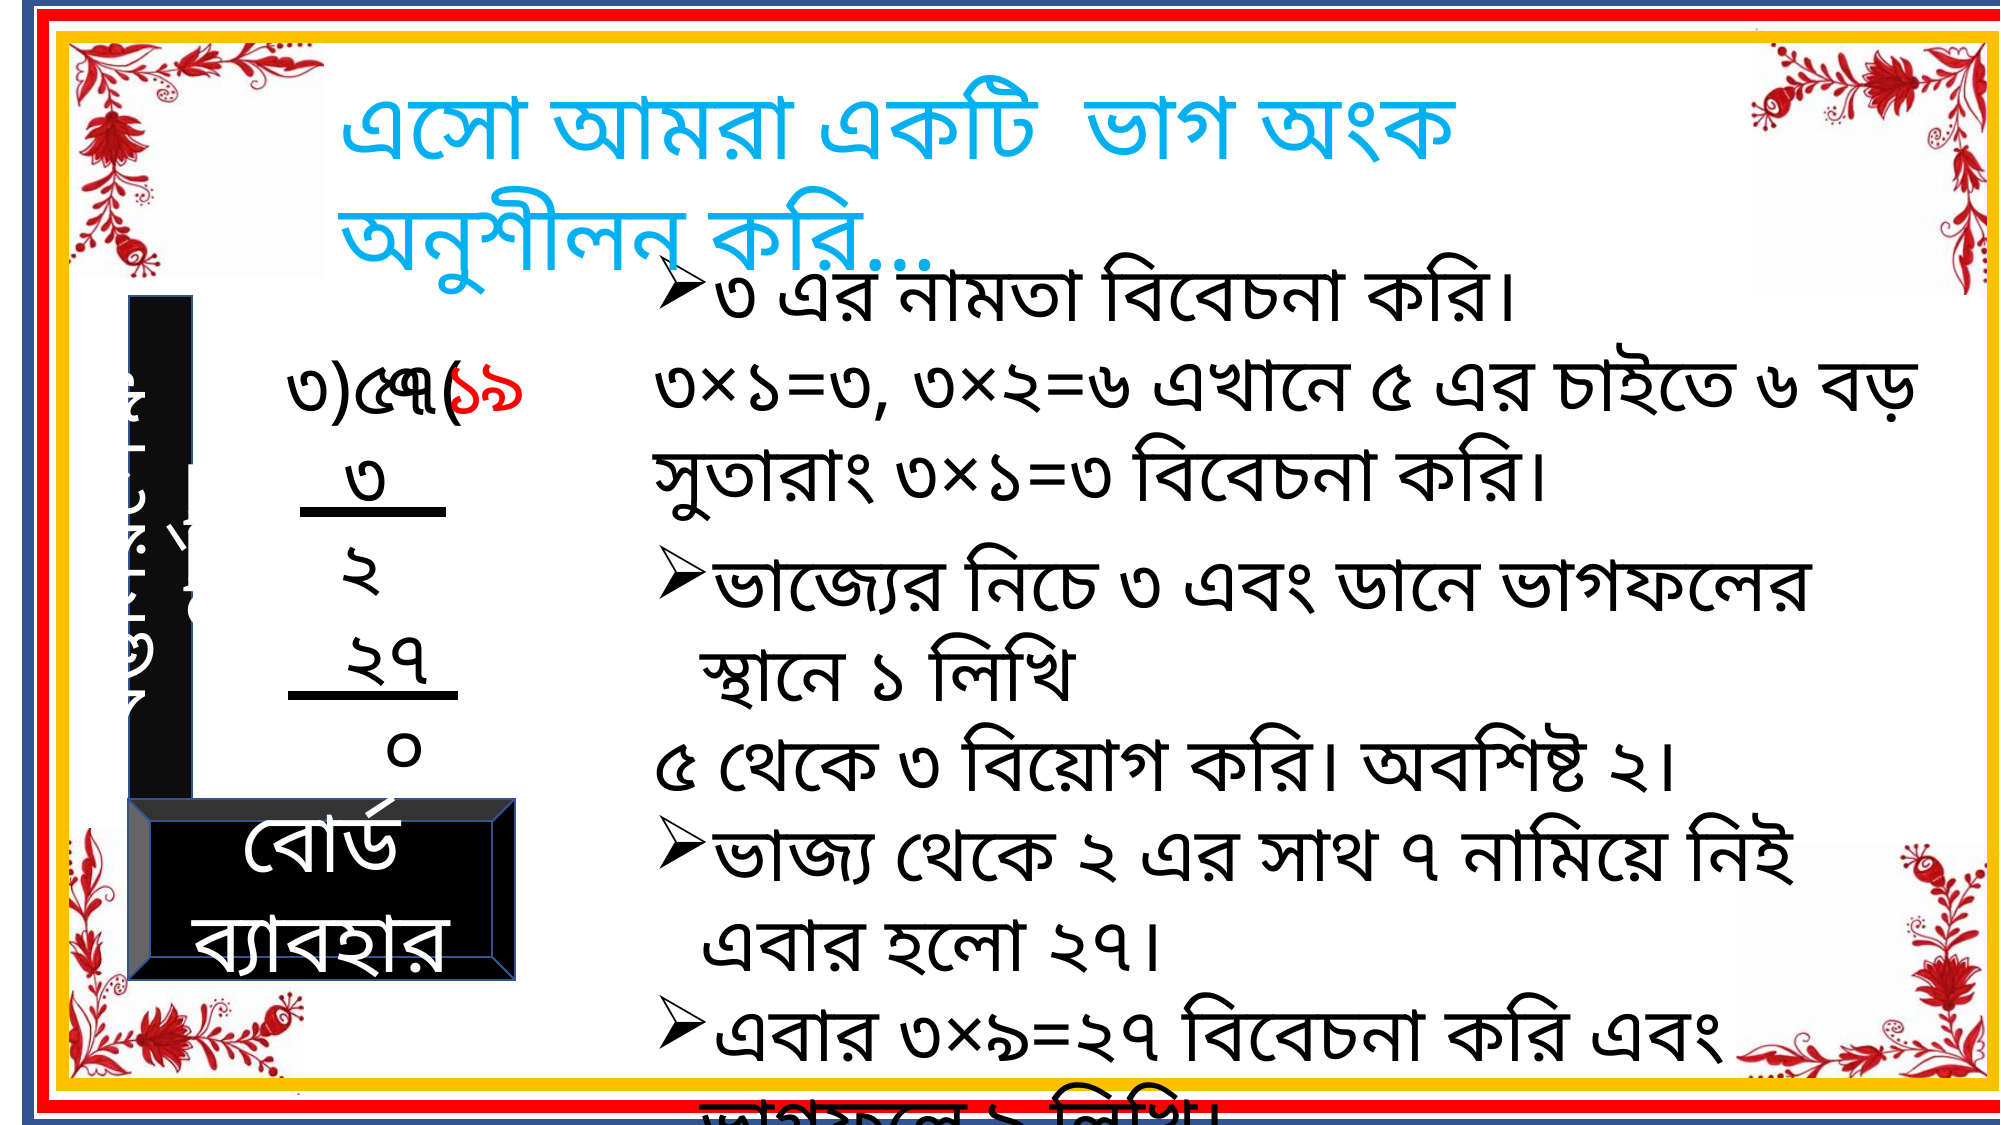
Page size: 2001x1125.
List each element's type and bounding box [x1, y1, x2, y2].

text_box [27, 0, 2000, 1125]
